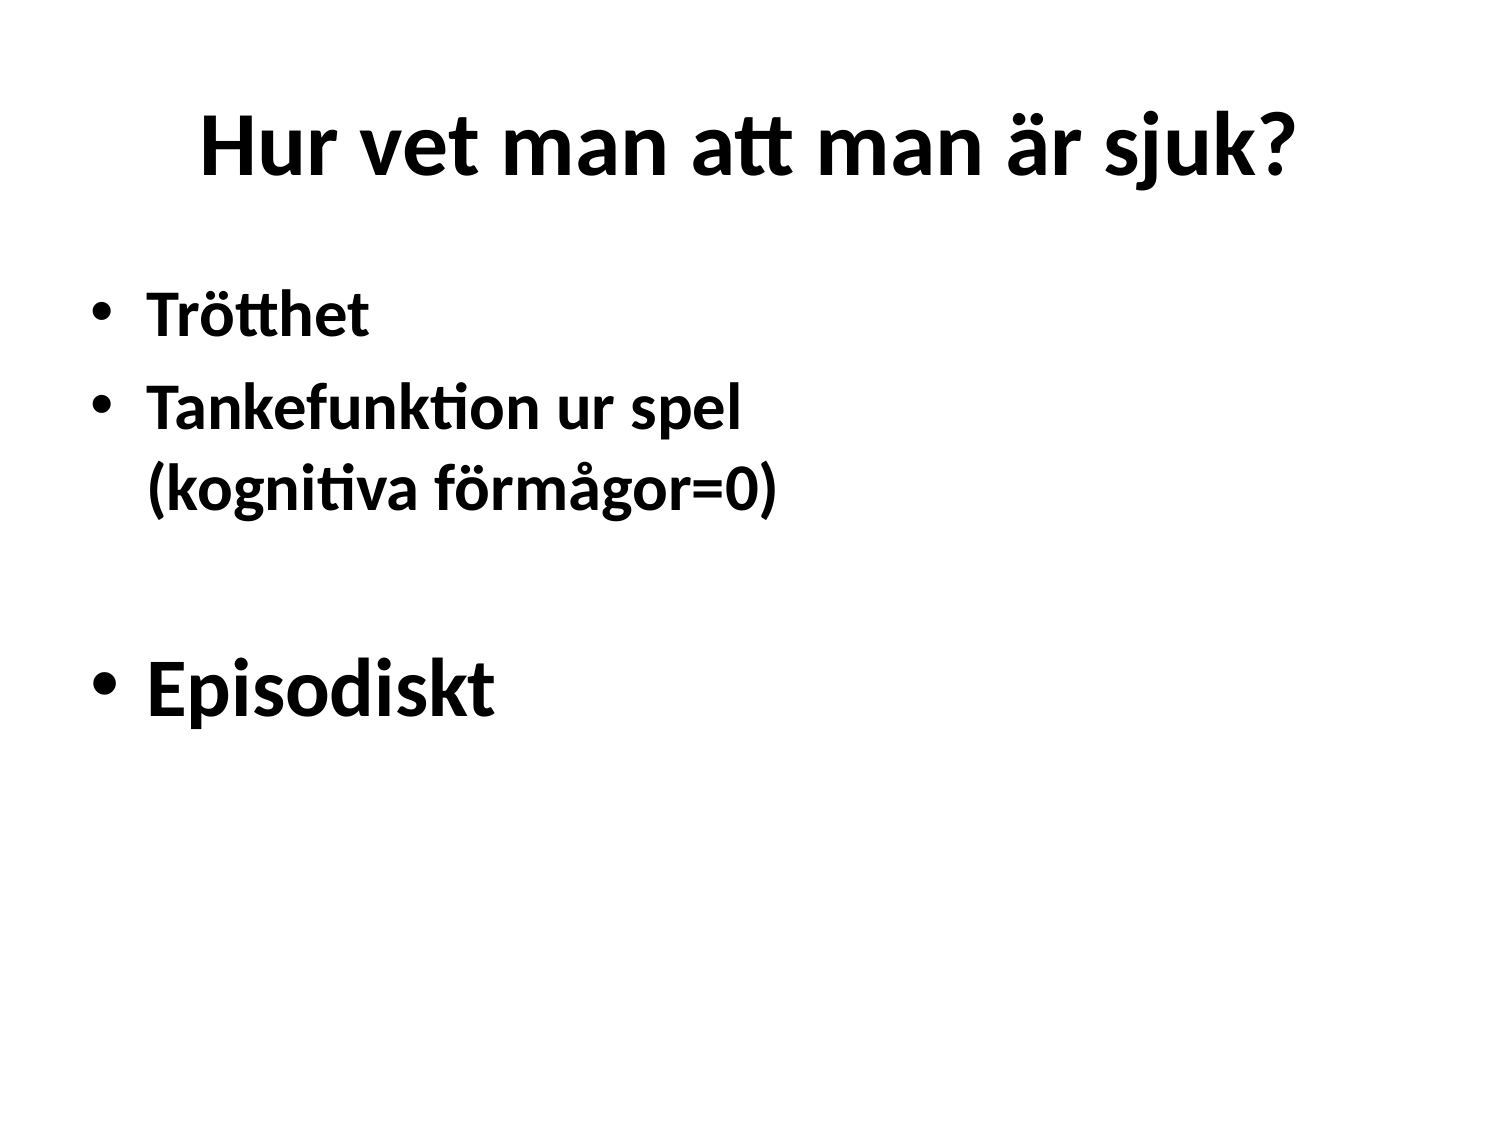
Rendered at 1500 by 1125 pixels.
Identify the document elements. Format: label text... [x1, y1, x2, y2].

list Trötthet Tankefunktion ur spel (kognitiva förmågor=0) Episodiskt [75, 262, 1425, 1005]
title Hur vet man att man är sjuk? [75, 45, 1425, 233]
